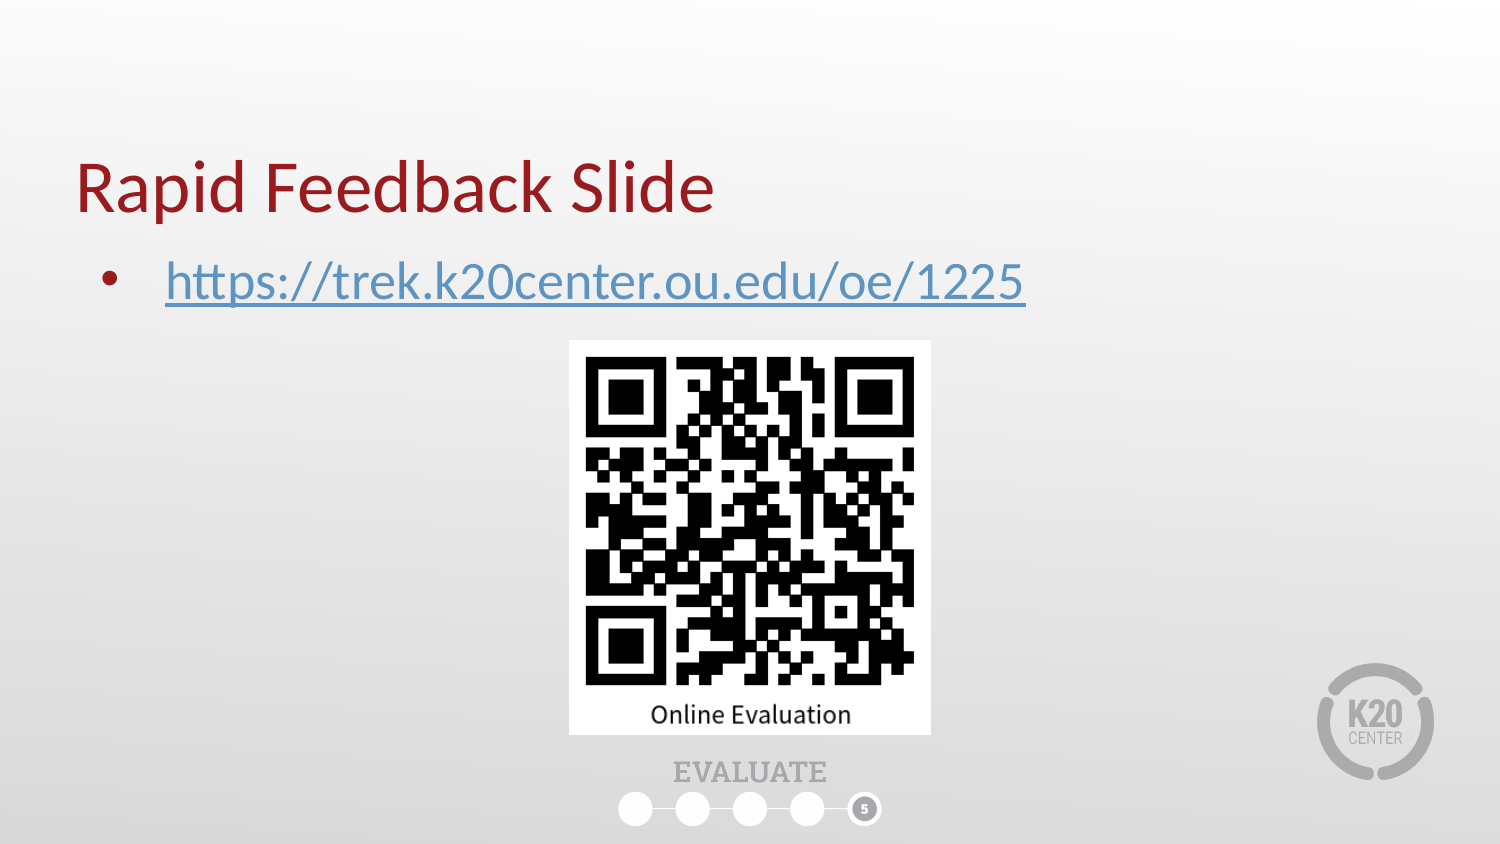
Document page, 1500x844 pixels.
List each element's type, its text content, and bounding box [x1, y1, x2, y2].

picture [1300, 646, 1451, 797]
title Rapid Feedback Slide [75, 86, 1425, 228]
list https://trek.k20center.ou.edu/oe/1225 [75, 238, 1425, 779]
picture [535, 340, 965, 844]
